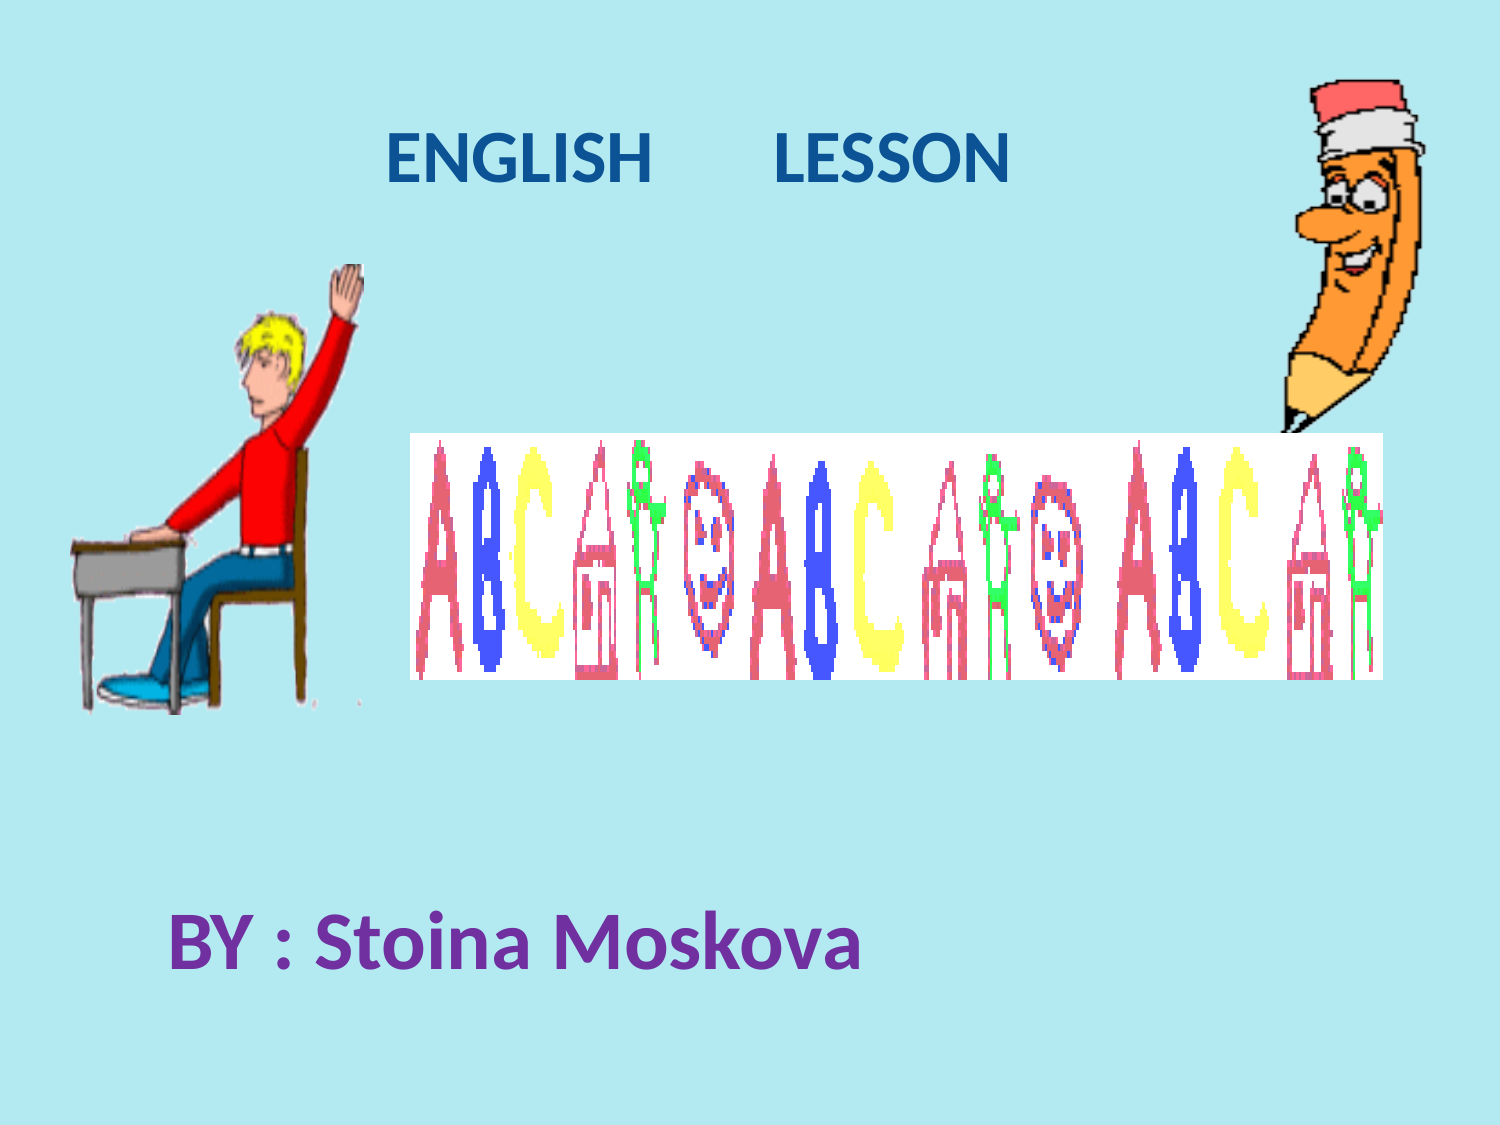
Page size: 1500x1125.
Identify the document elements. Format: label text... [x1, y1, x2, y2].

text_box BY : Stoina Moskova [152, 878, 1137, 994]
picture [409, 433, 1384, 680]
picture [70, 264, 364, 716]
title ENGLISH LESSON [269, 70, 1079, 235]
picture [1136, 0, 1500, 540]
